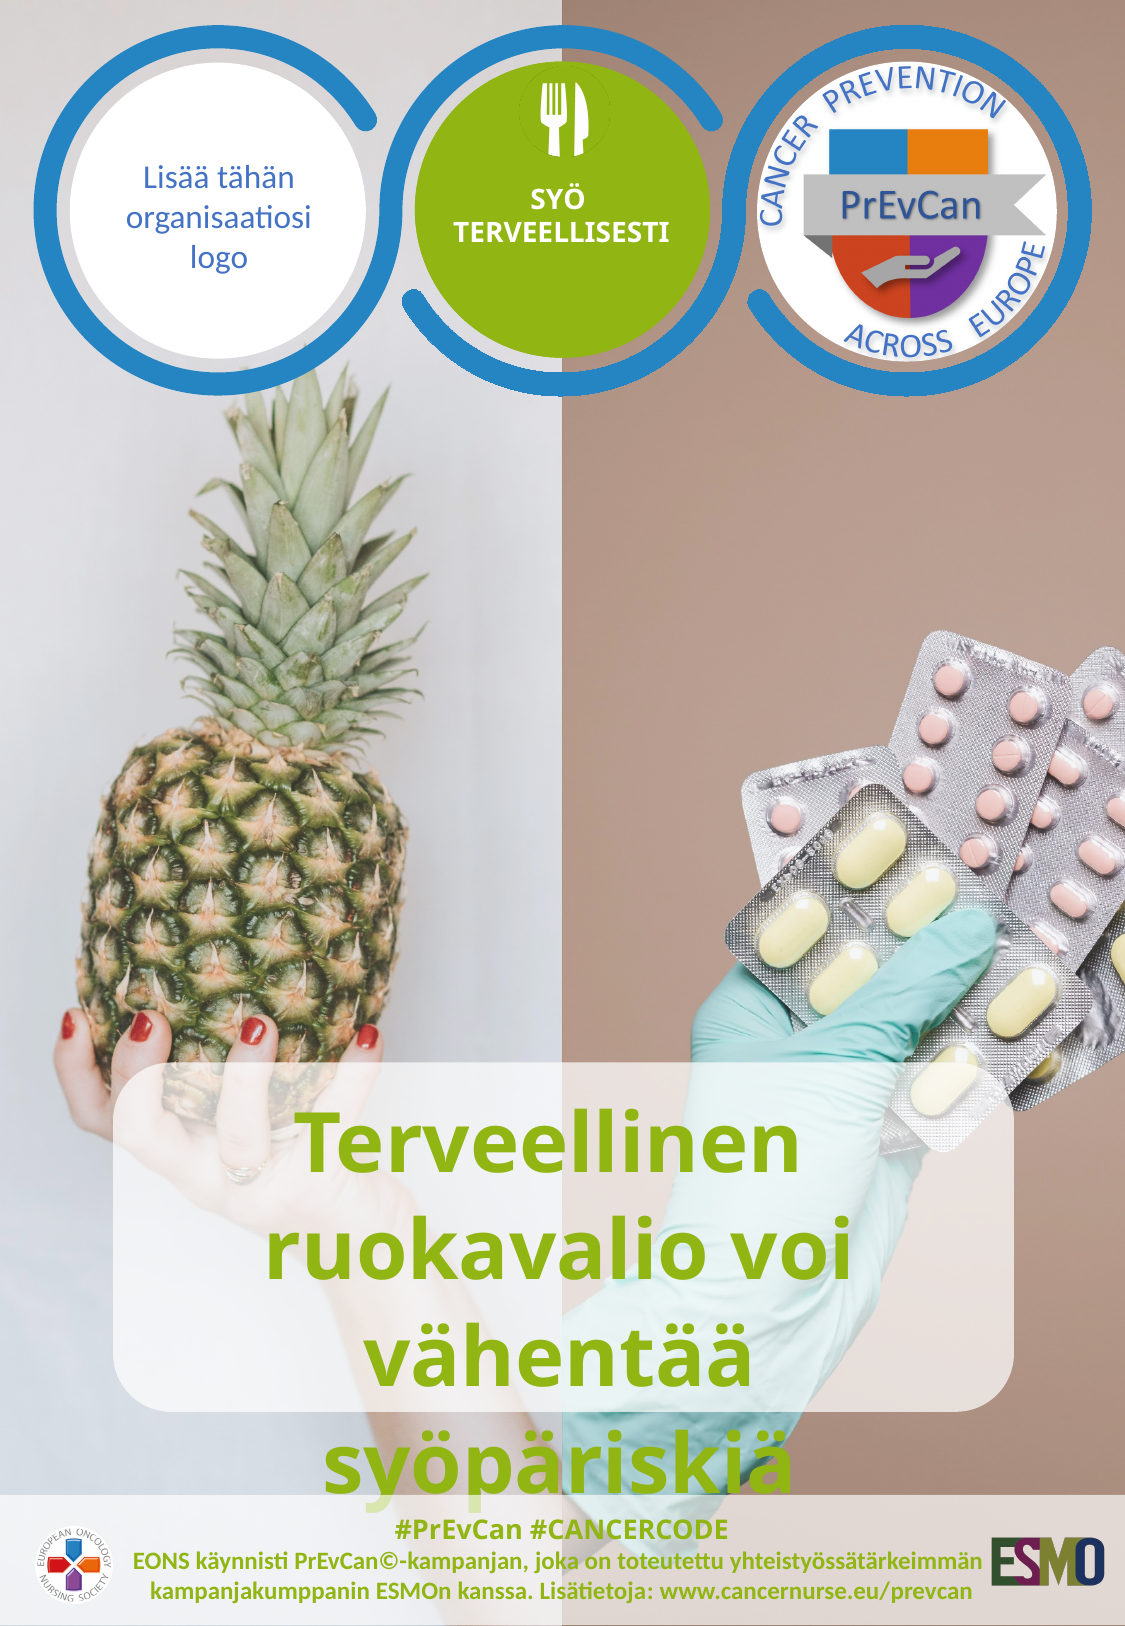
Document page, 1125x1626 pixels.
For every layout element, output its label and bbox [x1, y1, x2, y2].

text_box [0, 0, 1125, 1625]
